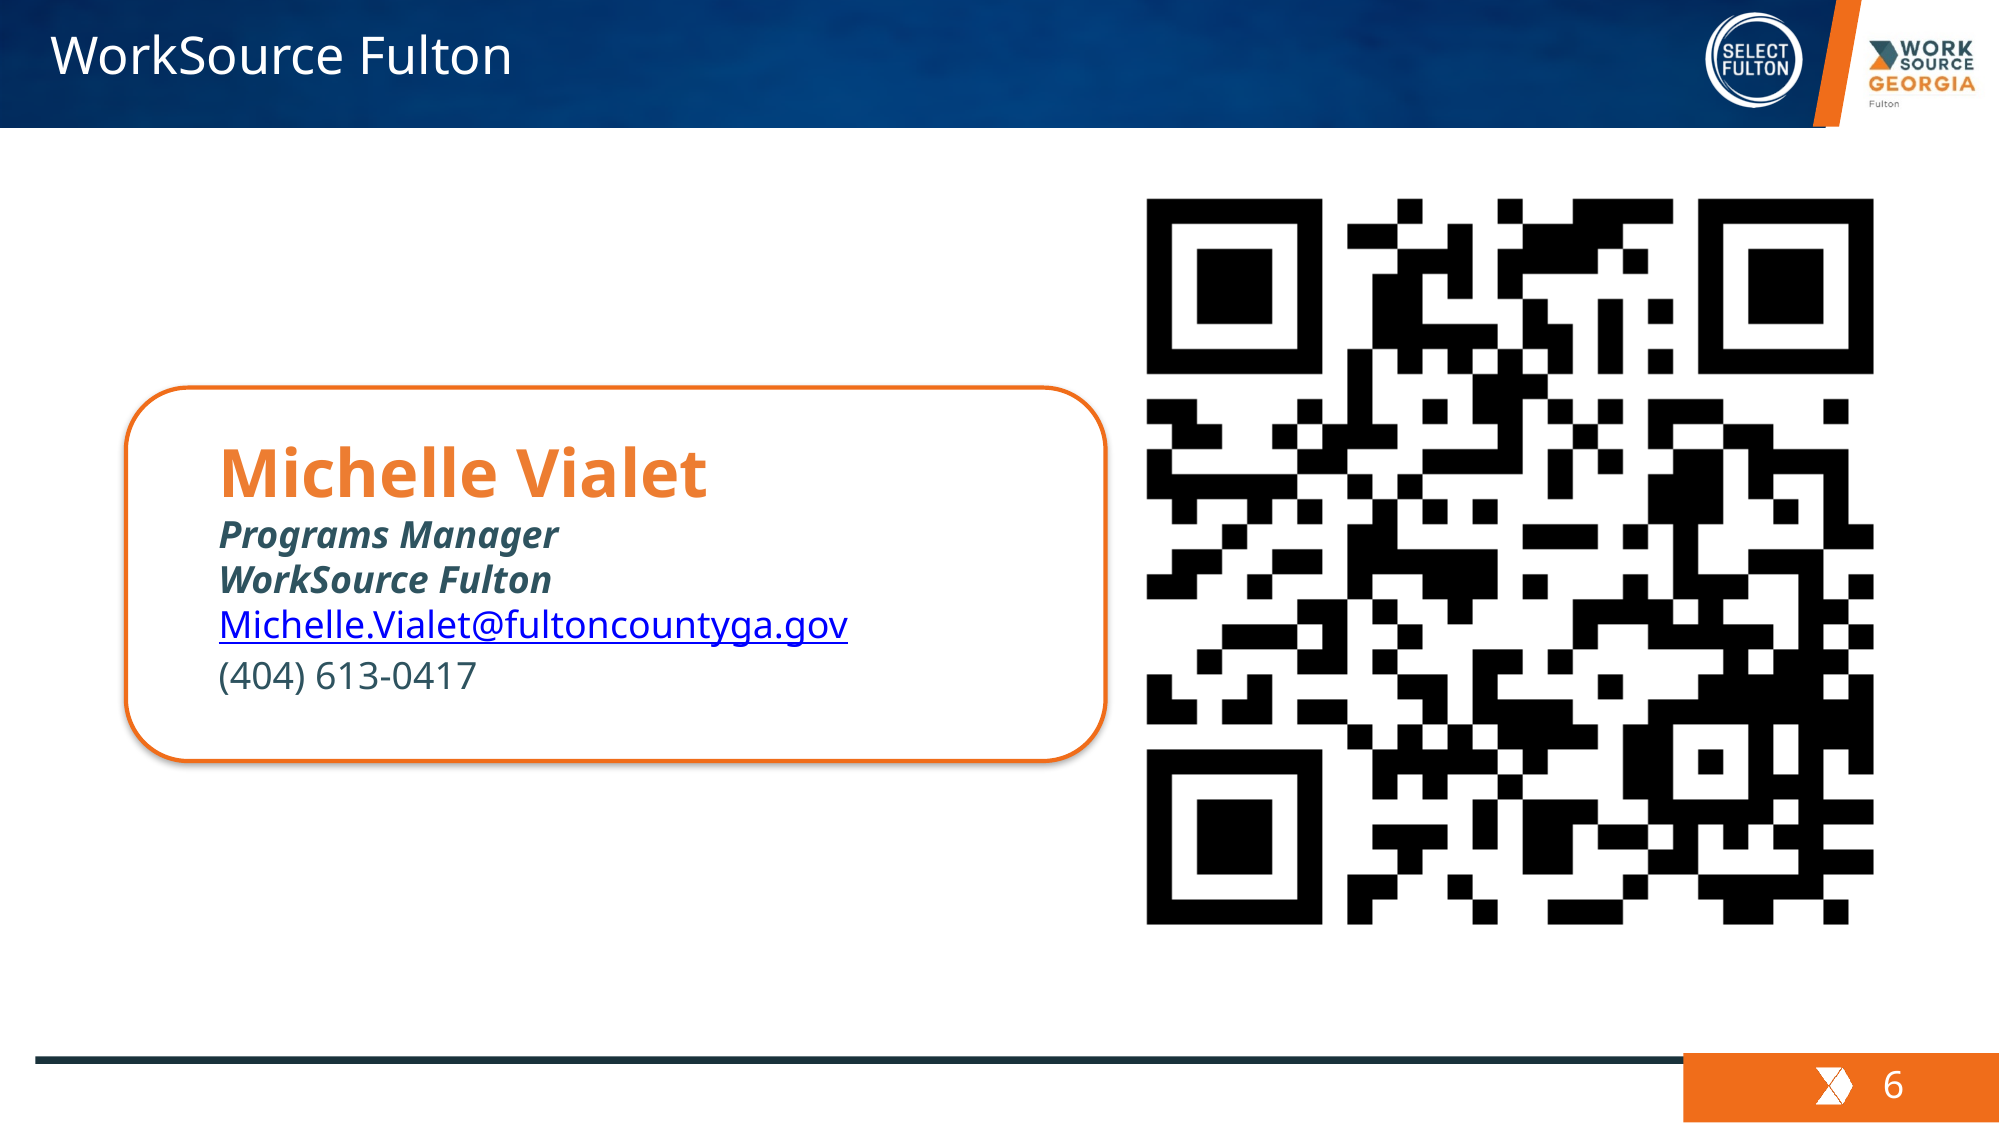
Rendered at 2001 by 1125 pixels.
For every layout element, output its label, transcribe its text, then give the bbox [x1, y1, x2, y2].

picture [1852, 0, 1992, 139]
picture [0, 0, 1836, 128]
text_box Michelle Vialet Programs Manager WorkSource Fulton Michelle.Vialet@fultoncountyga.gov (404) 613-0417 [211, 423, 907, 705]
picture [1119, 171, 1902, 954]
text_box WorkSource Fulton [42, 14, 1902, 92]
text_box [125, 387, 1106, 762]
picture [1813, 1065, 1923, 1125]
slide_number 6 [1874, 1052, 1935, 1115]
